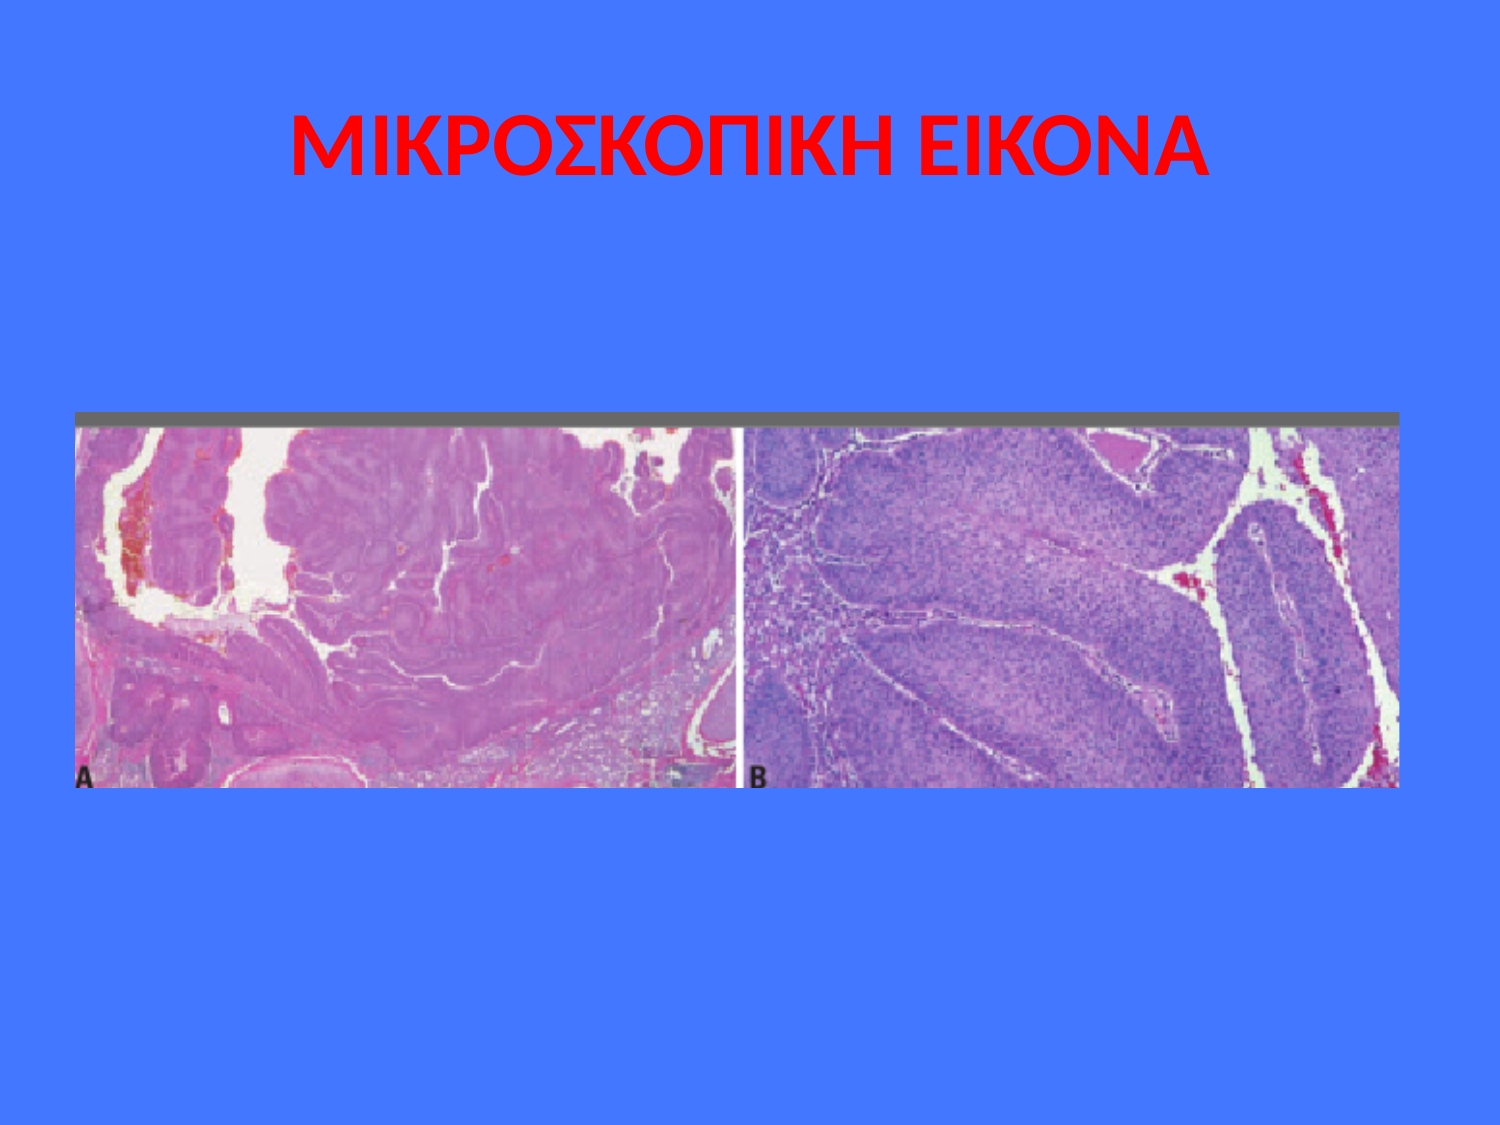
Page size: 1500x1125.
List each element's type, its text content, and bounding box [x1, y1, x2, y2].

title ΜΙΚΡΟΣΚΟΠΙΚΗ ΕΙΚΟΝΑ [75, 45, 1425, 233]
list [74, 412, 1400, 788]
